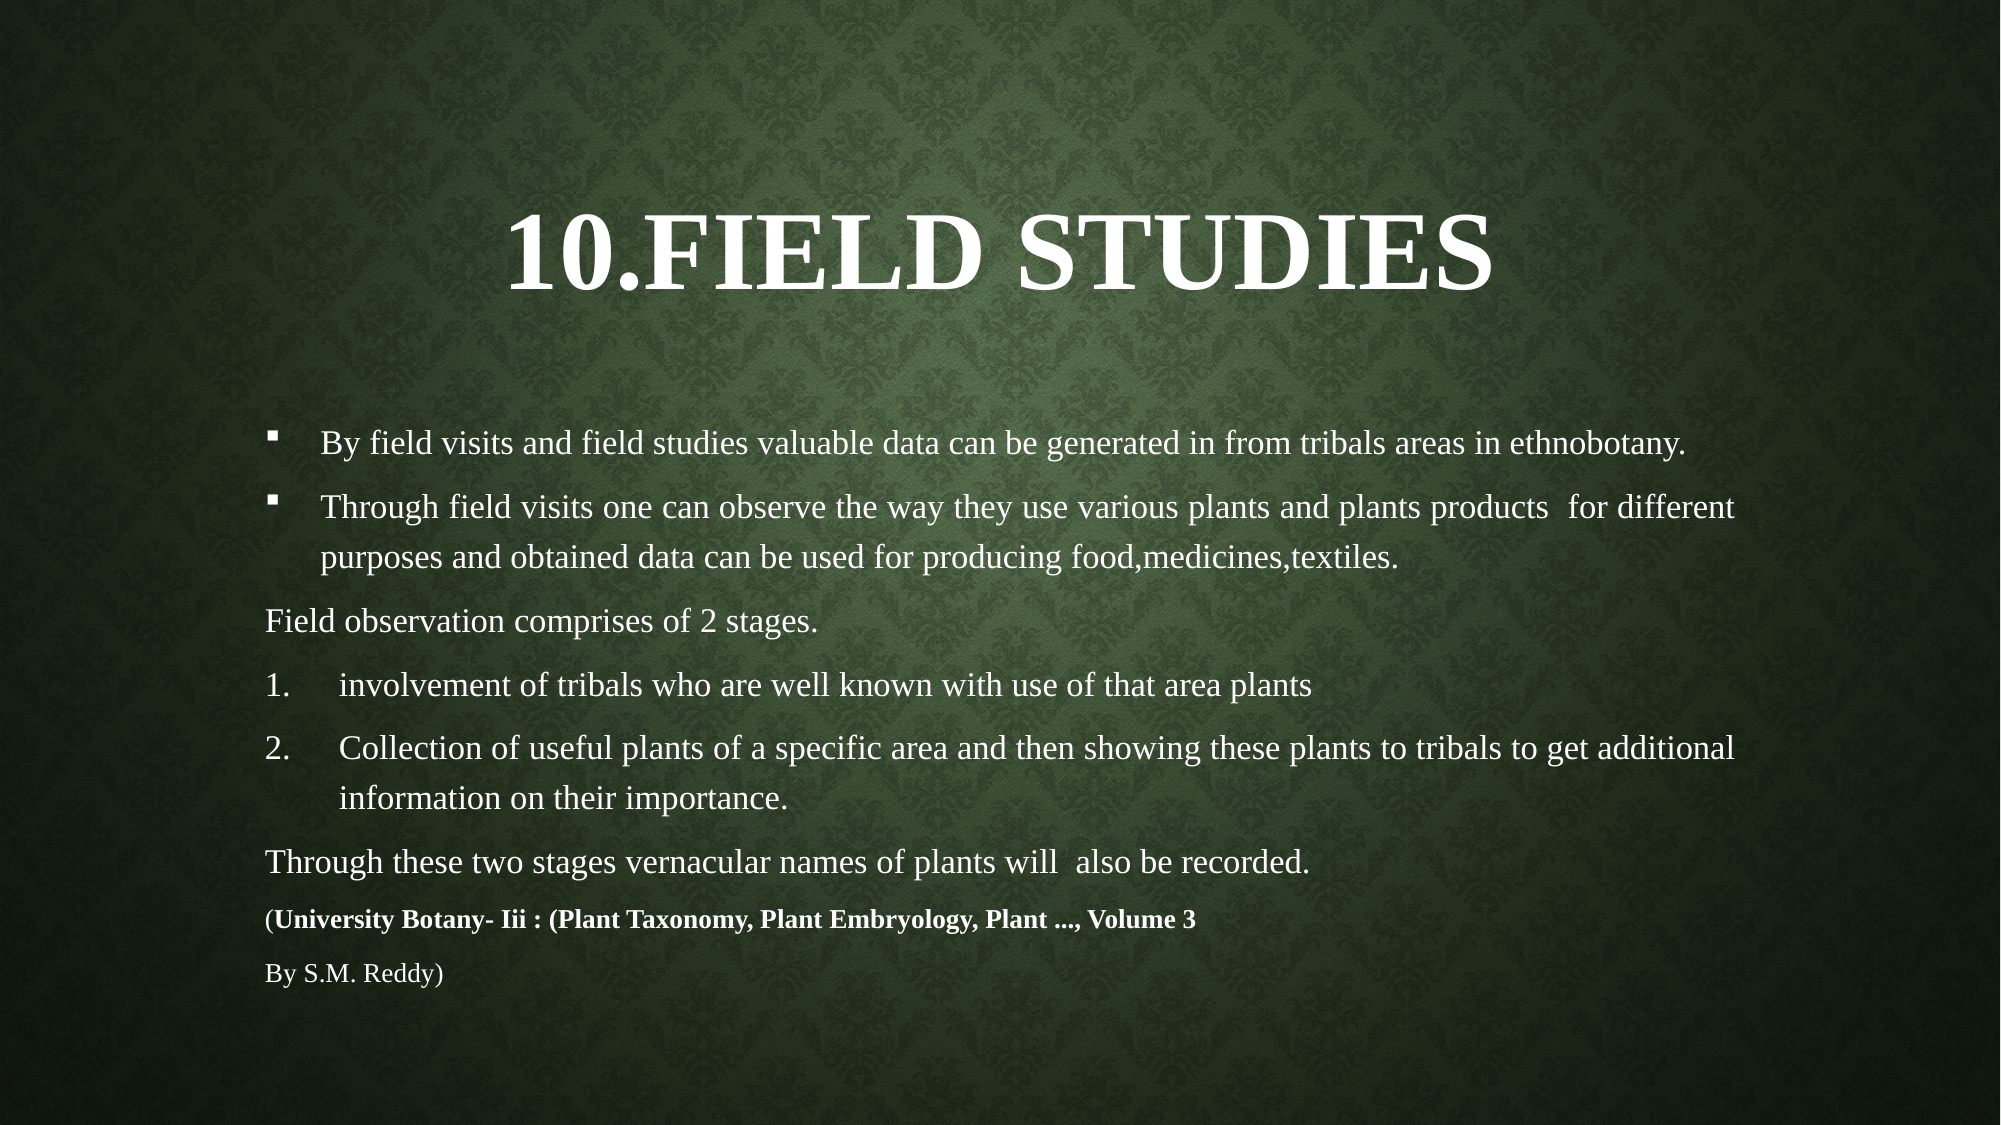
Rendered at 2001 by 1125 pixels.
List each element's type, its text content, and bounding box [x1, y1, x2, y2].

subtitle By field visits and field studies valuable data can be generated in from tribals areas in ethnobotany. Through field visits one can observe the way they use various plants and plants products for different purposes and obtained data can be used for producing food,medicines,textiles. Field observation comprises of 2 stages. involvement of tribals who are well known with use of that area plants Collection of useful plants of a specific area and then showing these plants to tribals to get additional information on their importance. Through these two stages vernacular names of plants will also be recorded. (University Botany- Iii : (Plant Taxonomy, Plant Embryology, Plant ..., Volume 3 By S.M. Reddy) [249, 404, 1750, 998]
title 10.Field Studies [249, 184, 1750, 322]
